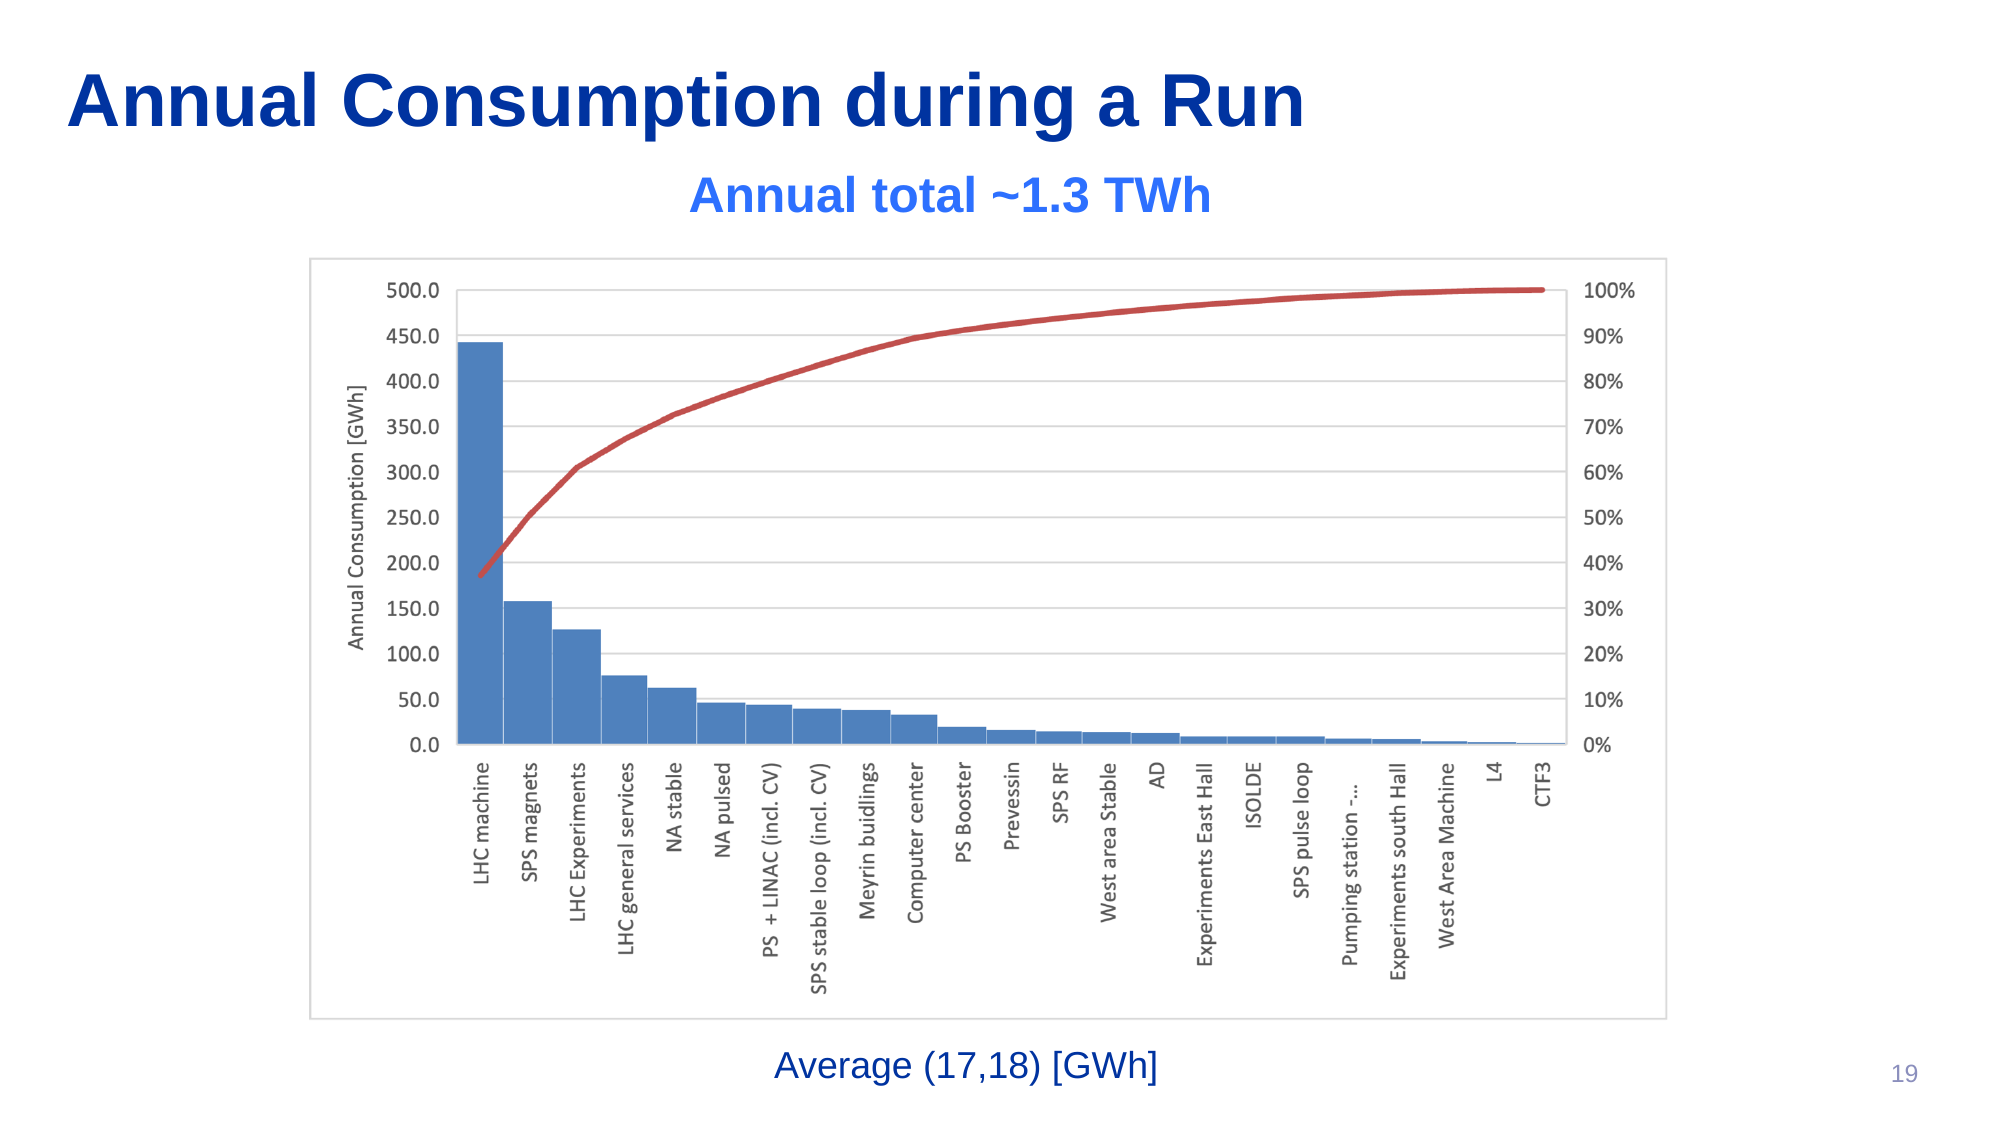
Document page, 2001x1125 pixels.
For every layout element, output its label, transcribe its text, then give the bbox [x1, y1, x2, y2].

picture [309, 257, 1671, 1024]
slide_number 19 [1822, 1042, 1934, 1103]
title Annual Consumption during a Run [66, 61, 1933, 149]
text_box Annual total ~1.3 TWh [688, 162, 1312, 223]
text_box Average (17,18) [GWh] [759, 1033, 1241, 1094]
